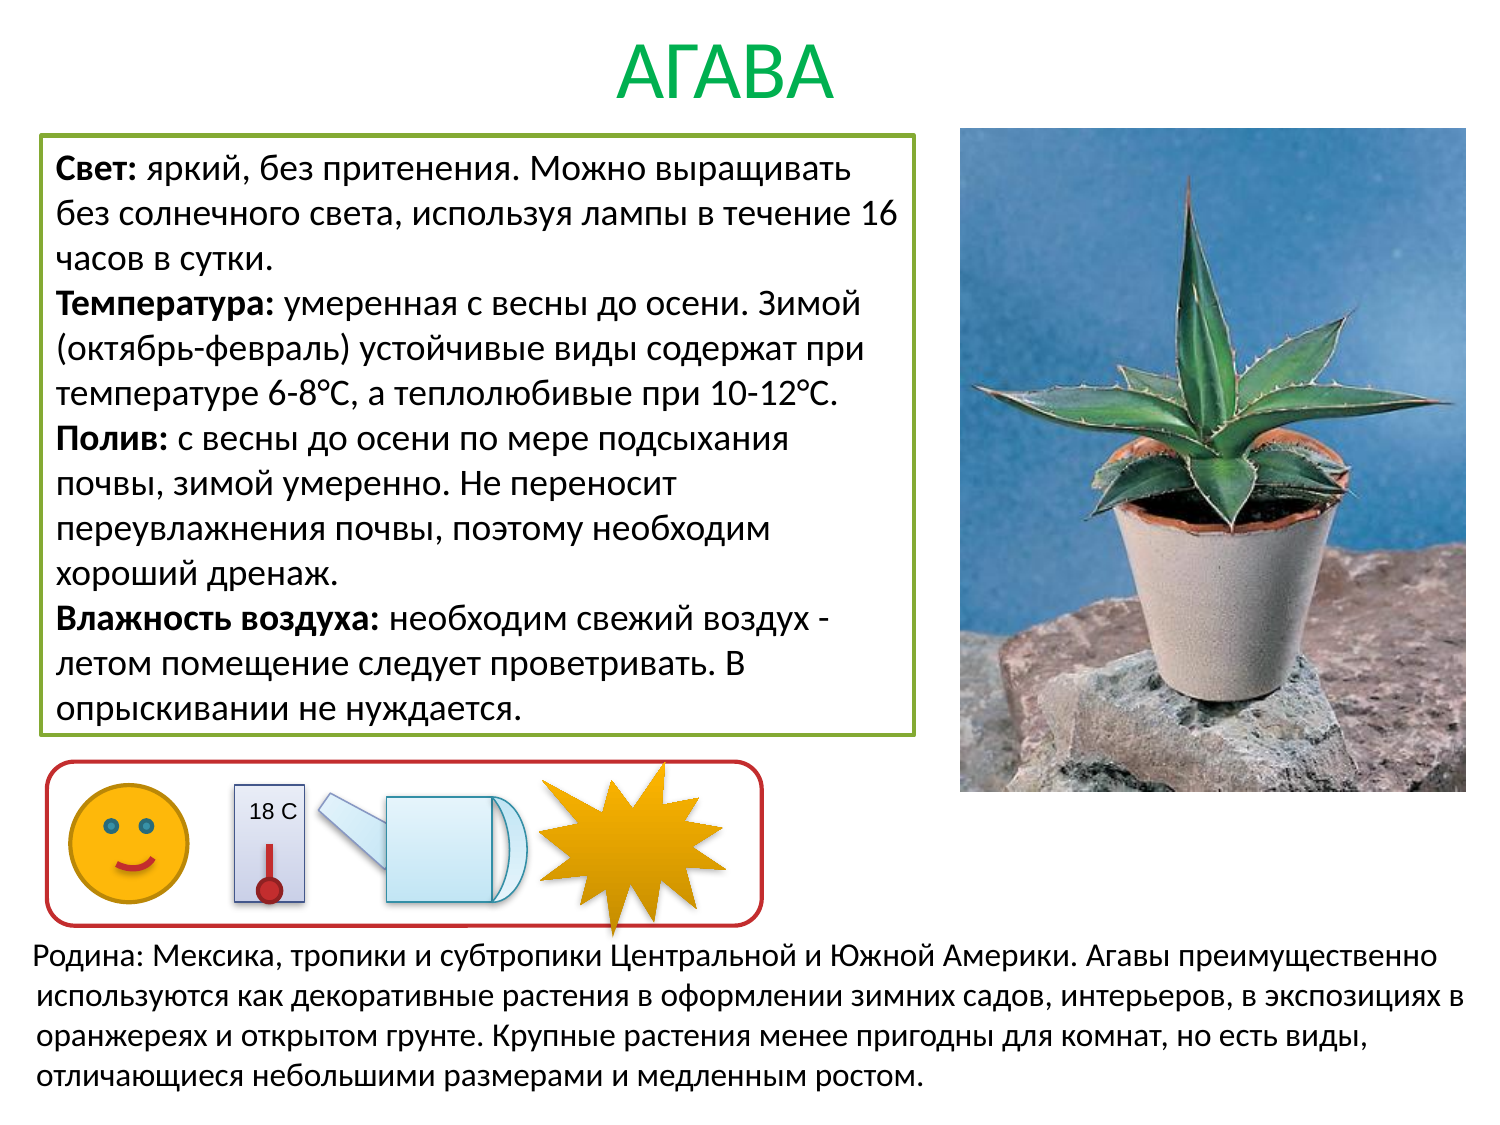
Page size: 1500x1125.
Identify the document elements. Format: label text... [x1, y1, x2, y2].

title АГАВА [27, 0, 1442, 131]
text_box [70, 784, 188, 903]
text_box [44, 759, 764, 928]
text_box Свет: яркий, без притенения. Можно выращивать без солнечного света, используя лампы в течение 16 часов в сутки. Температура: умеренная с весны до осени. Зимой (октябрь-февраль) устойчивые виды содержат при температуре 6-8°С, а теплолюбивые при 10-12°С. Полив: с весны до осени по мере подсыхания почвы, зимой умеренно. Не переносит переувлажнения почвы, поэтому необходим хороший дренаж. Влажность воздуха: необходим свежий воздух - летом помещение следует проветривать. В опрыскивании не нуждается. [39, 133, 916, 737]
picture [960, 128, 1466, 793]
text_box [316, 796, 528, 903]
list Родина: Мексика, тропики и субтропики Центральной и Южной Америки. Агавы преимущественно используются как декоративные растения в оформлении зимних садов, интерьеров, в экспозициях в оранжереях и открытом грунте. Крупные растения менее пригодны для комнат, но есть виды, отличающиеся небольшими размерами и медленным ростом. [0, 925, 1500, 1125]
text_box [539, 761, 727, 938]
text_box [234, 784, 341, 903]
